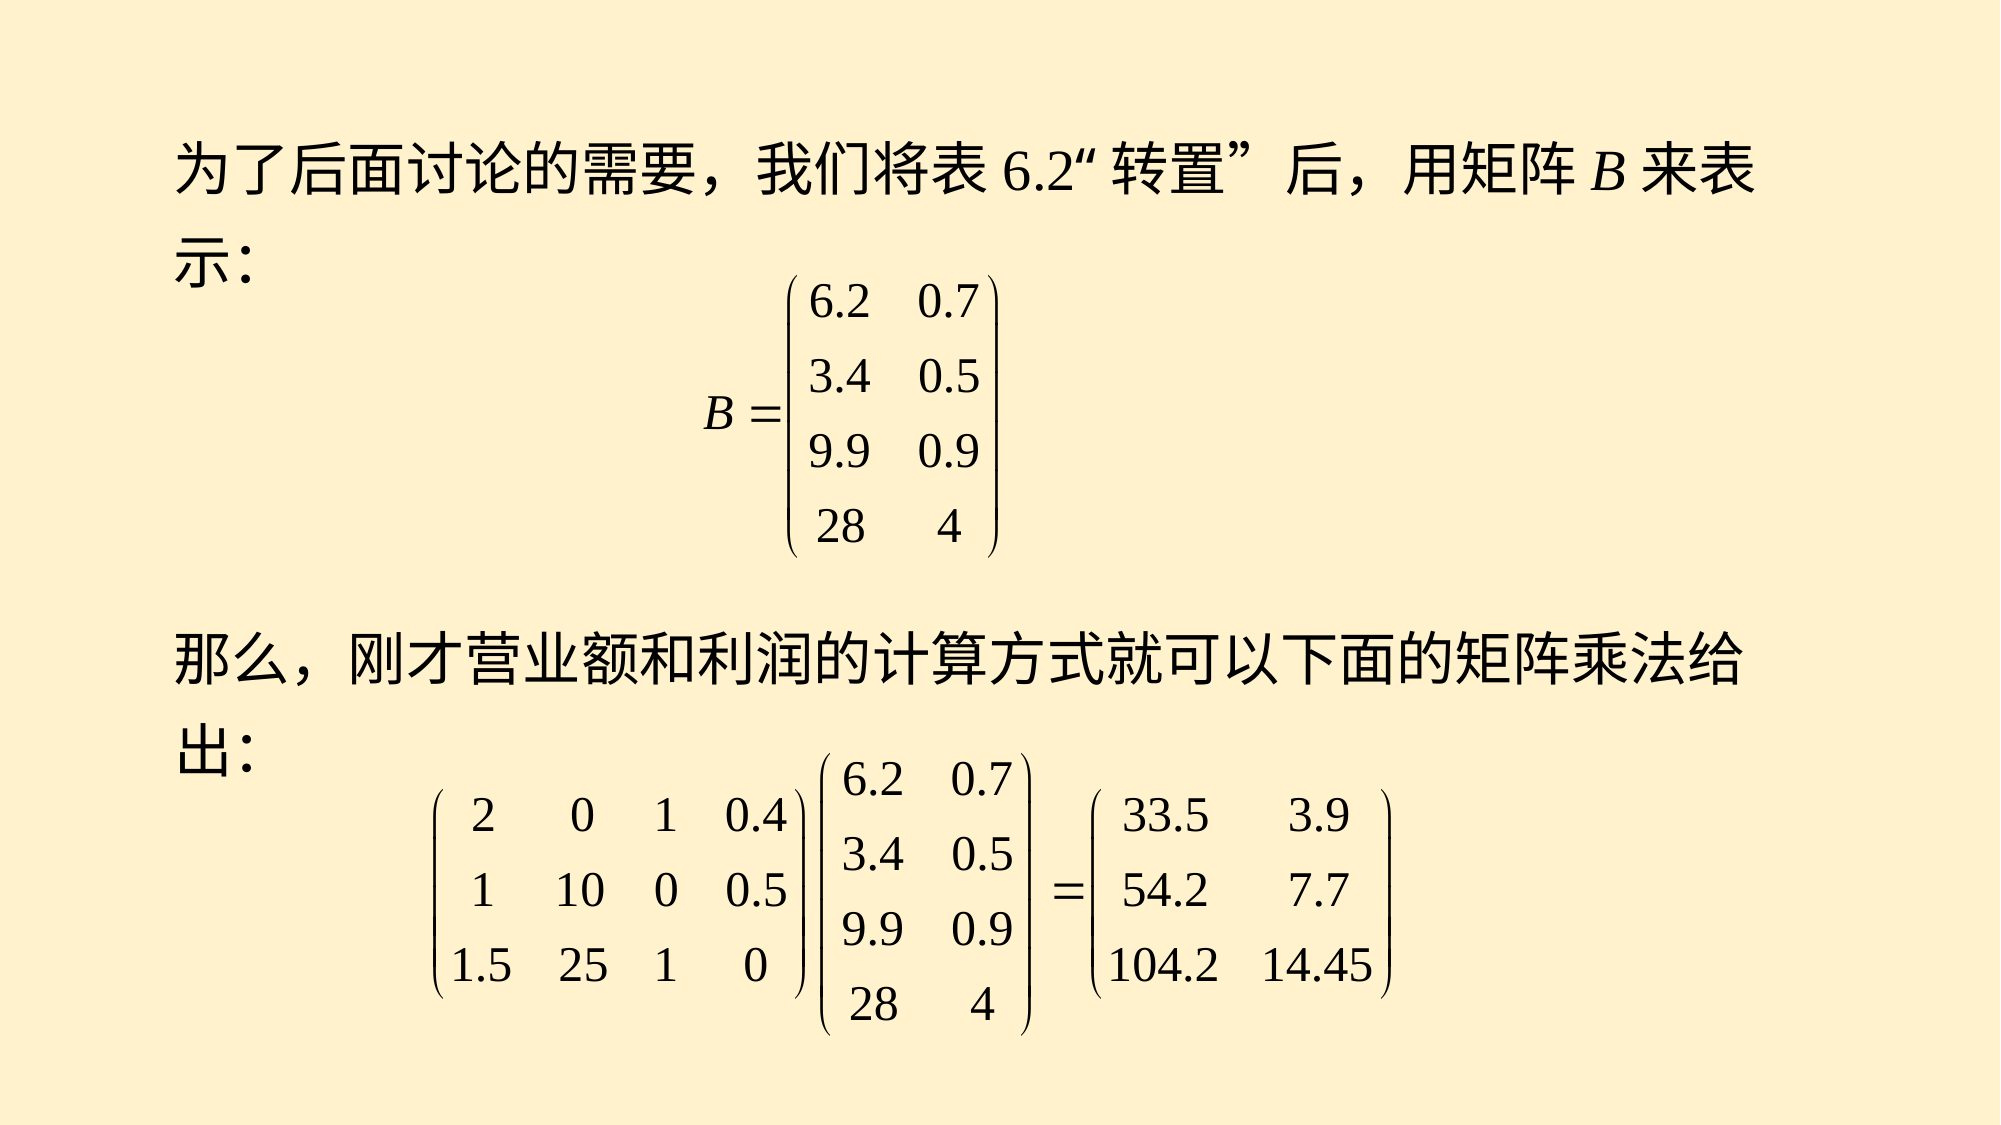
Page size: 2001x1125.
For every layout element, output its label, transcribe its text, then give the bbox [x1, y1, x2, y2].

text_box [698, 270, 1009, 563]
text_box 出： [159, 706, 306, 792]
text_box 为了后面讨论的需要，我们将表6.2“转置”后，用矩阵B来表 [158, 125, 1804, 210]
text_box 那么，刚才营业额和利润的计算方式就可以下面的矩阵乘法给 [158, 614, 1879, 700]
text_box 示： [158, 217, 308, 303]
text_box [427, 748, 1401, 1041]
